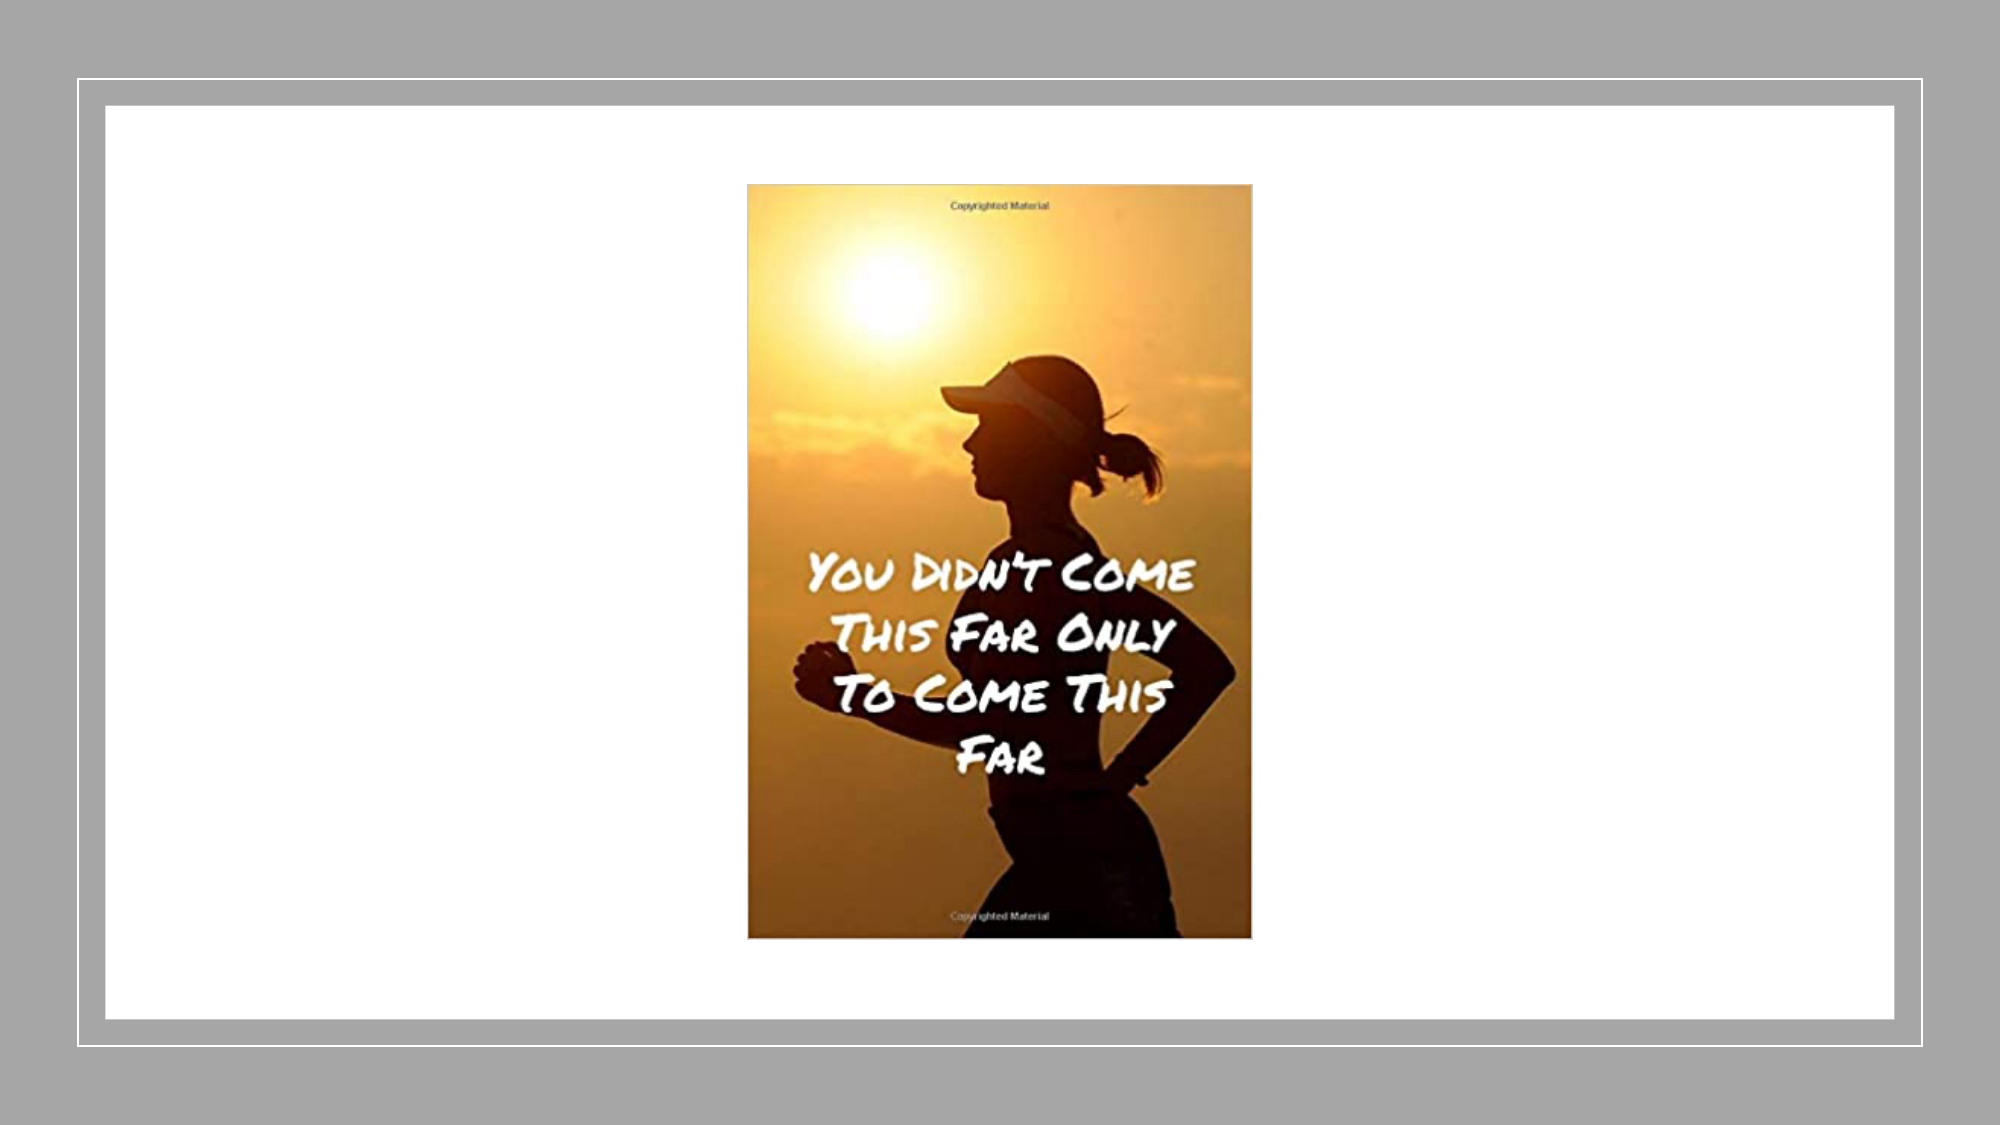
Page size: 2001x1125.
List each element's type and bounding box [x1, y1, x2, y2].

text_box [0, 0, 2000, 1125]
text_box [104, 104, 1895, 1020]
text_box [77, 78, 1923, 1047]
picture [747, 184, 1253, 940]
